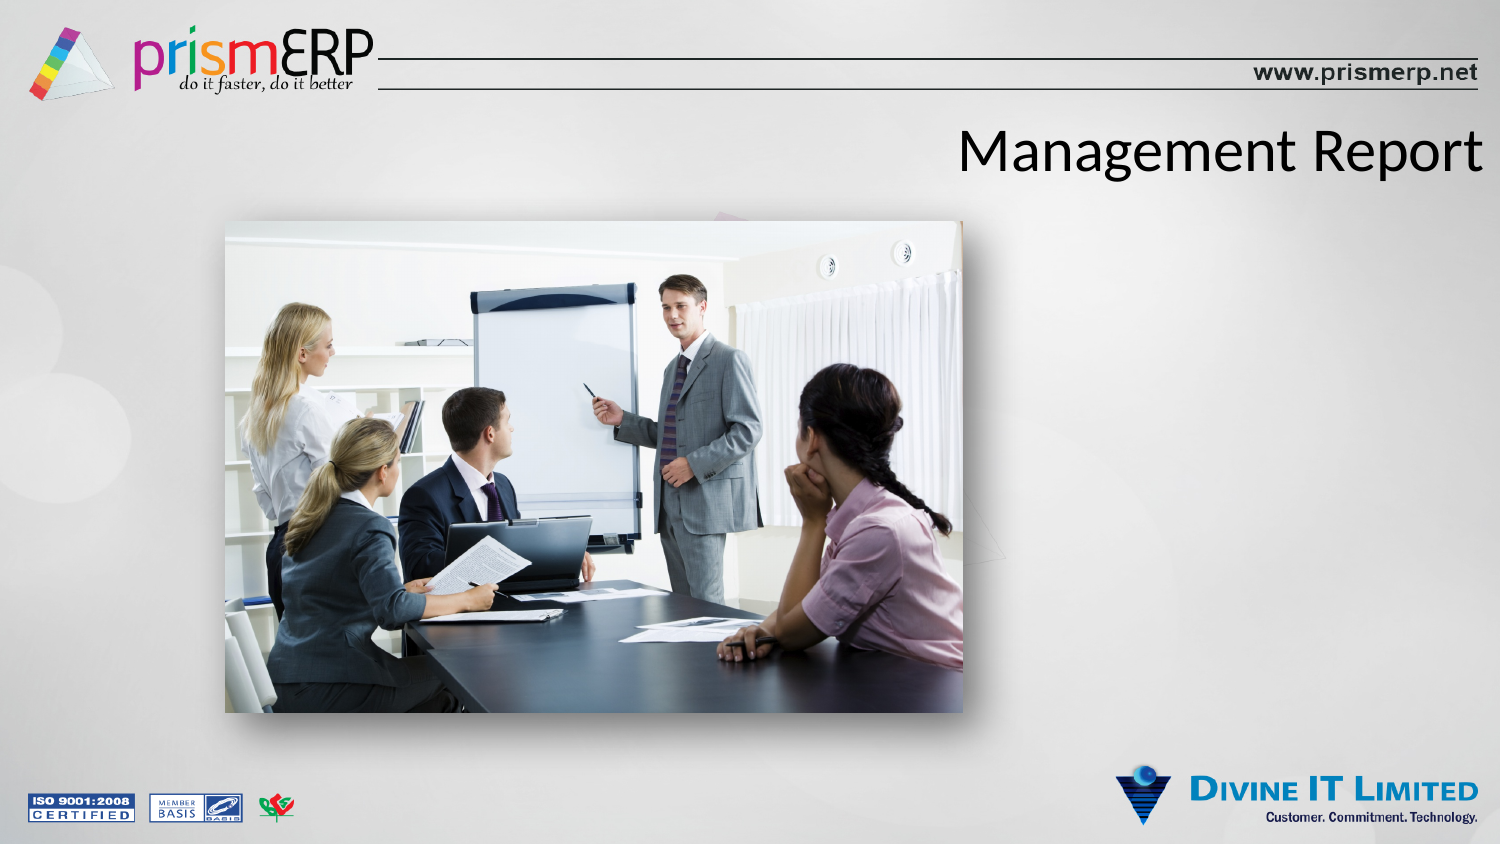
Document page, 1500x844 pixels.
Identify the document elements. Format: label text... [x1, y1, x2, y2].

title Management Report [912, 109, 1500, 185]
picture [0, 0, 1500, 844]
slide_number 19 [1074, 782, 1425, 827]
